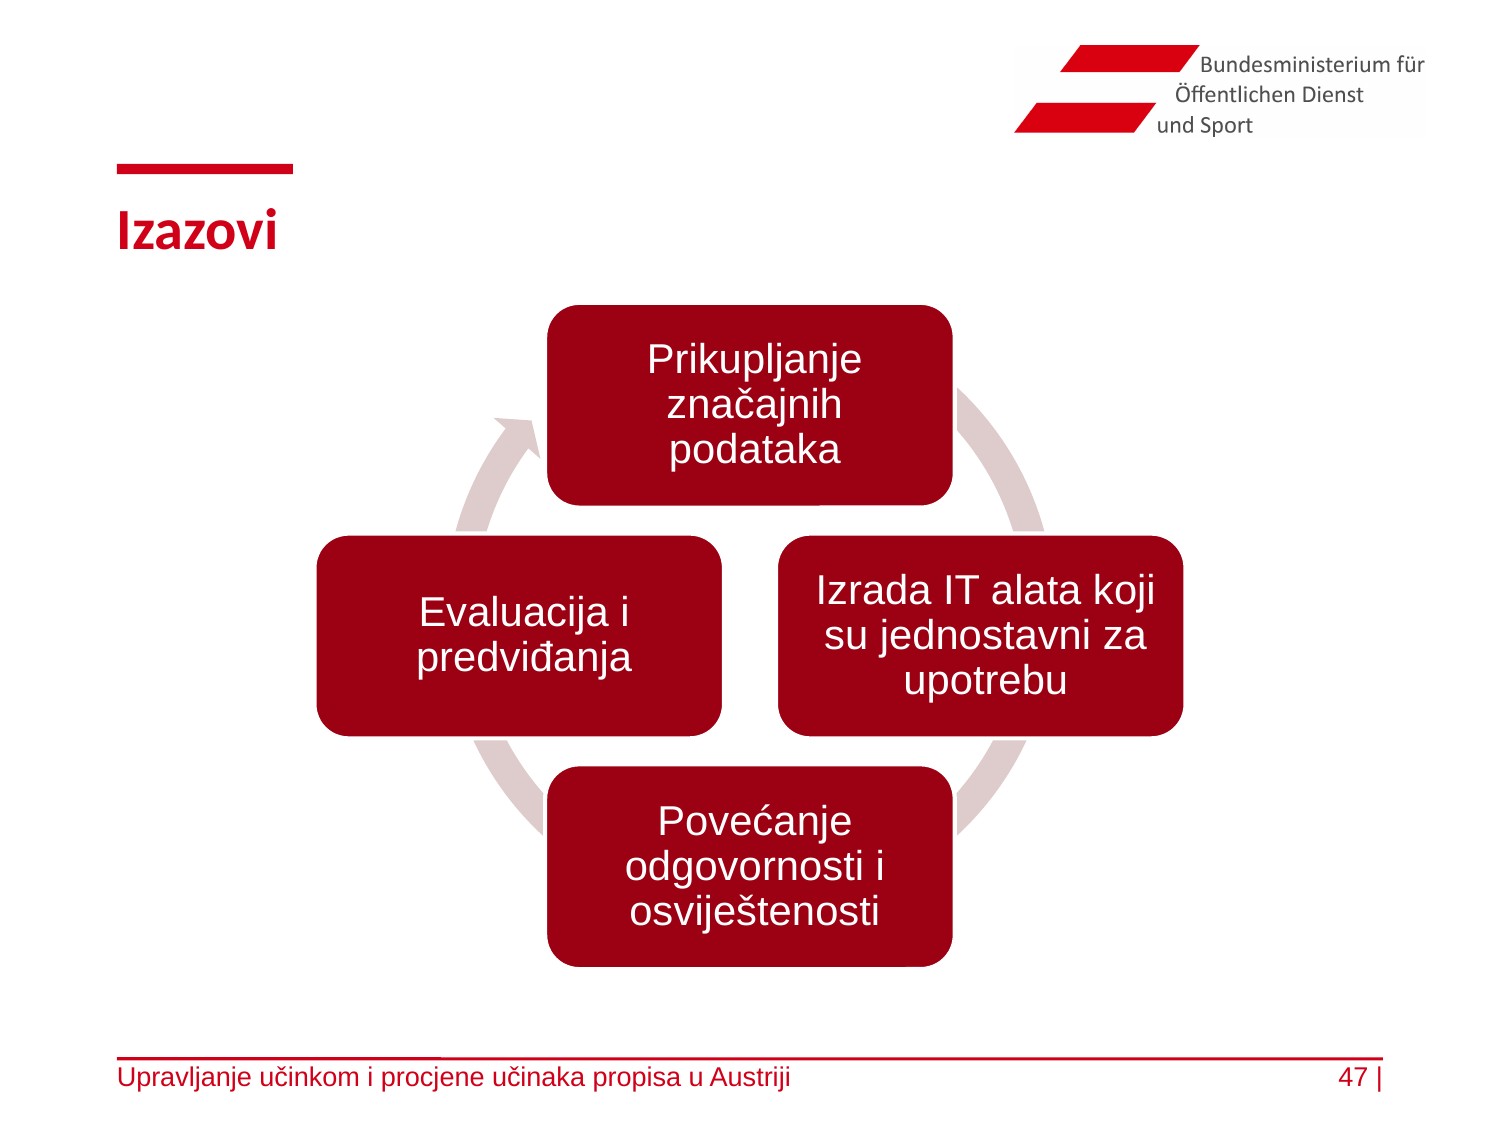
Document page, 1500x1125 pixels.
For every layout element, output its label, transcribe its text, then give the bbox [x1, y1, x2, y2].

slide_number 47 | [1032, 1058, 1383, 1092]
picture [1014, 45, 1425, 140]
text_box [249, 302, 1251, 970]
footer Upravljanje učinkom i procjene učinaka propisa u Austriji [116, 1058, 949, 1092]
title Izazovi [116, 191, 1383, 366]
